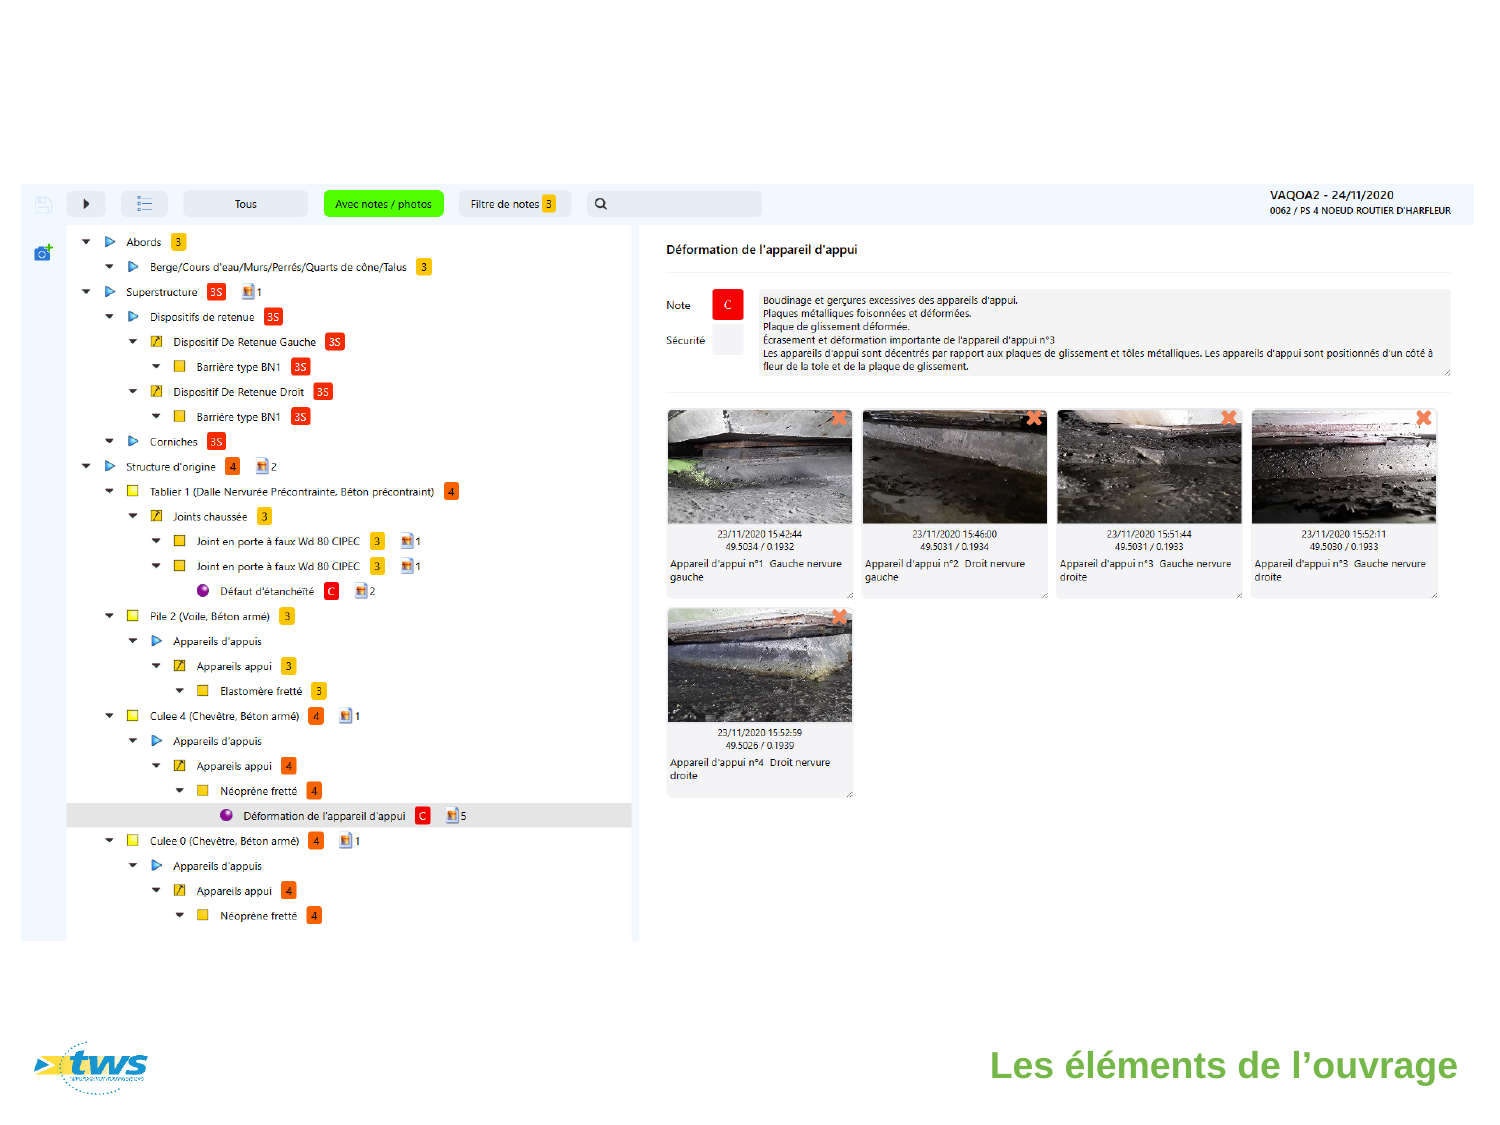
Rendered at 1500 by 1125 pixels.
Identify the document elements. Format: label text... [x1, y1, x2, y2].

text_box Les éléments de l’ouvrage [661, 1033, 1474, 1094]
picture [20, 184, 1474, 941]
picture [15, 1028, 168, 1110]
